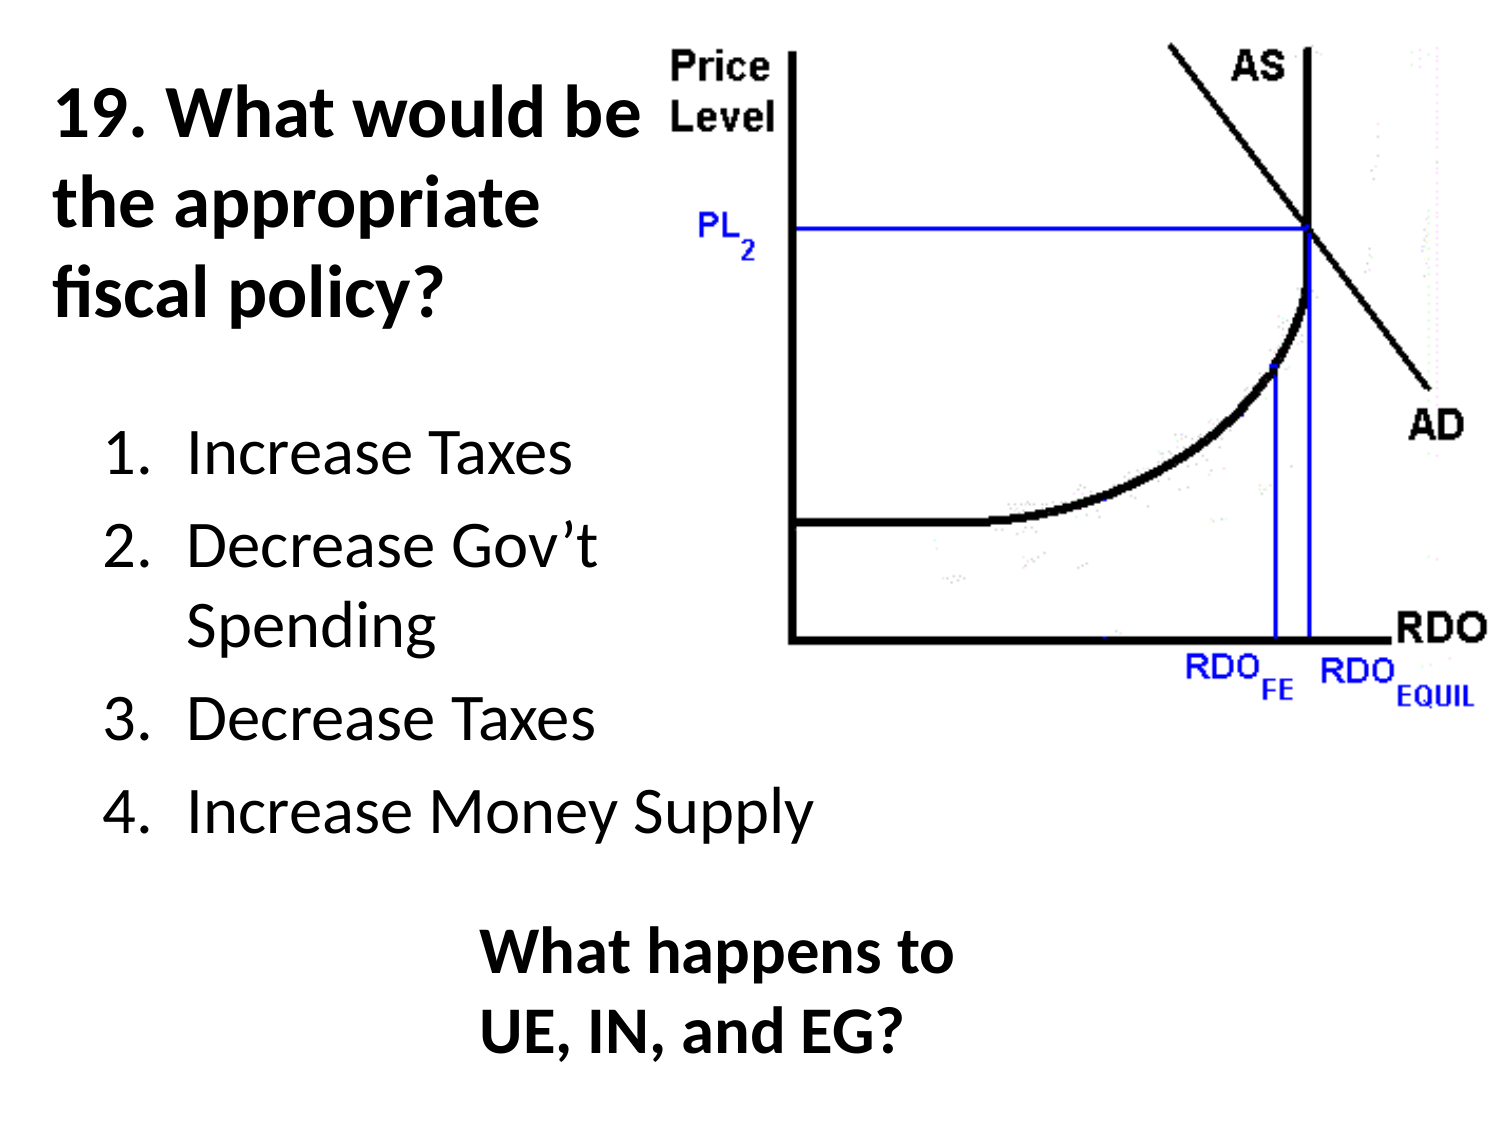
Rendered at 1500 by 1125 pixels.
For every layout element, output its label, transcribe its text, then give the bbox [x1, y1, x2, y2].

text_box What happens to UE, IN, and EG? [464, 899, 971, 1075]
picture [662, 37, 1500, 713]
title 19. What would be the appropriate fiscal policy? [37, 45, 657, 350]
list Increase Taxes Decrease Gov’t Spending Decrease Taxes Increase Money Supply [87, 399, 1025, 1074]
